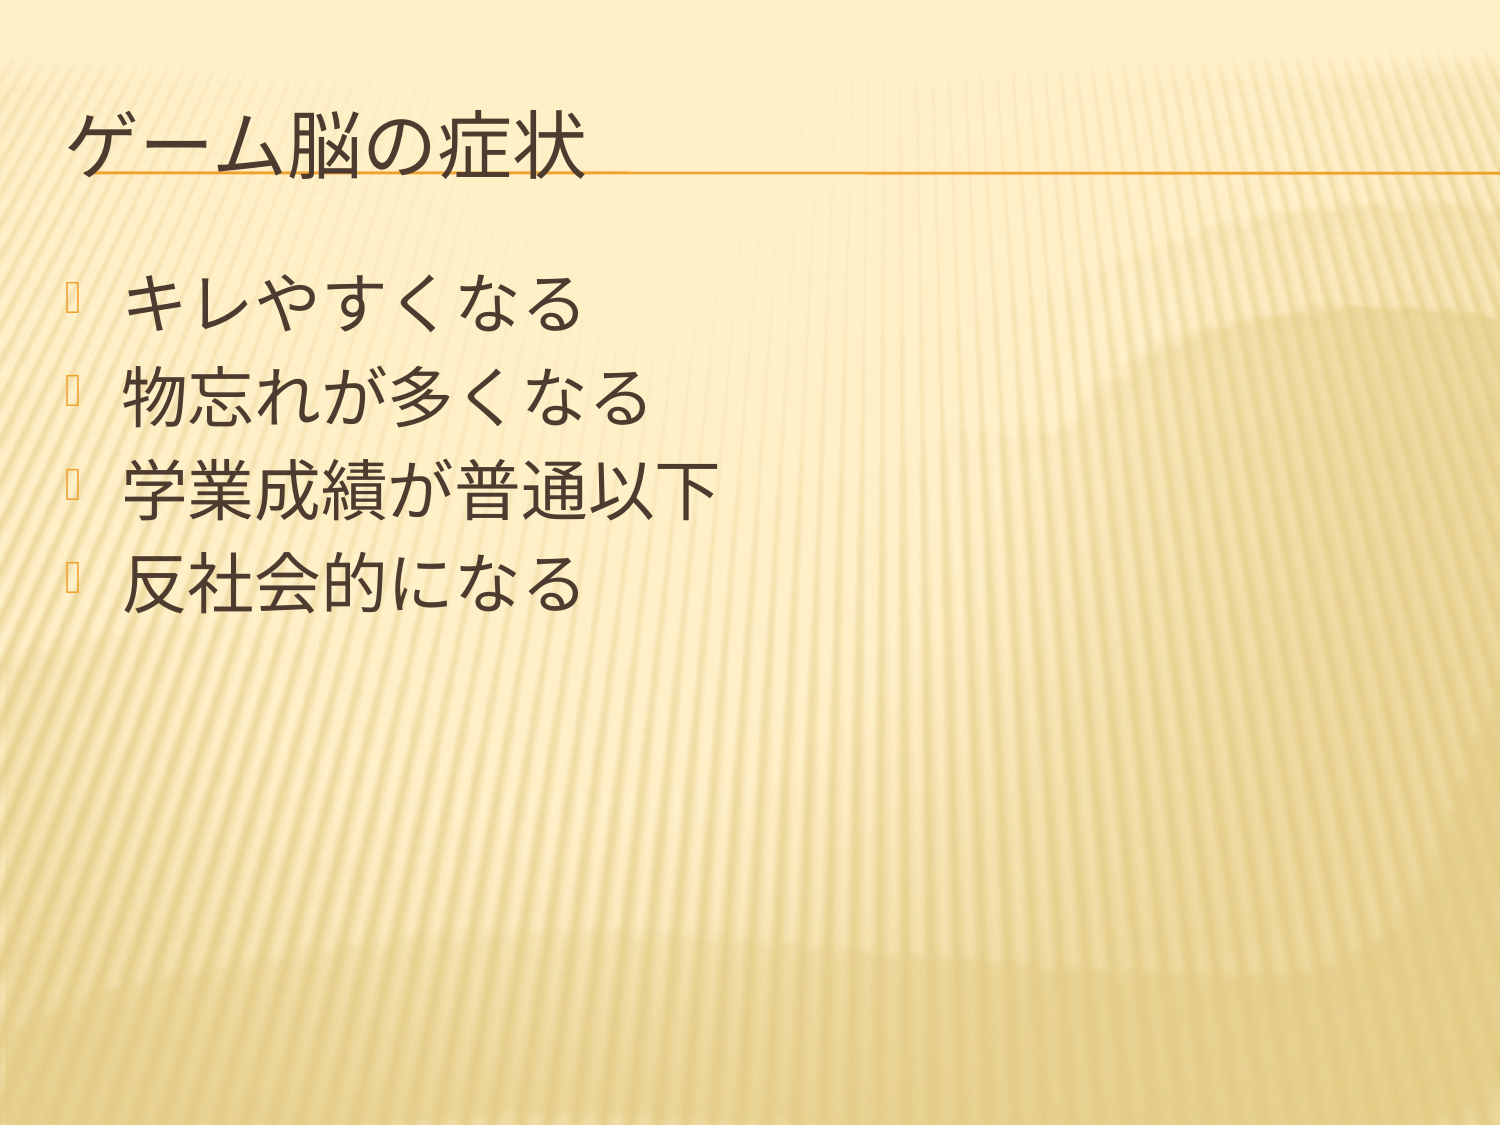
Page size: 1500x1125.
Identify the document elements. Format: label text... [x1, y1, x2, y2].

list キレやすくなる 物忘れが多くなる 学業成績が普通以下 反社会的になる [50, 254, 1475, 998]
title ゲーム脳の症状 [50, 75, 1475, 213]
